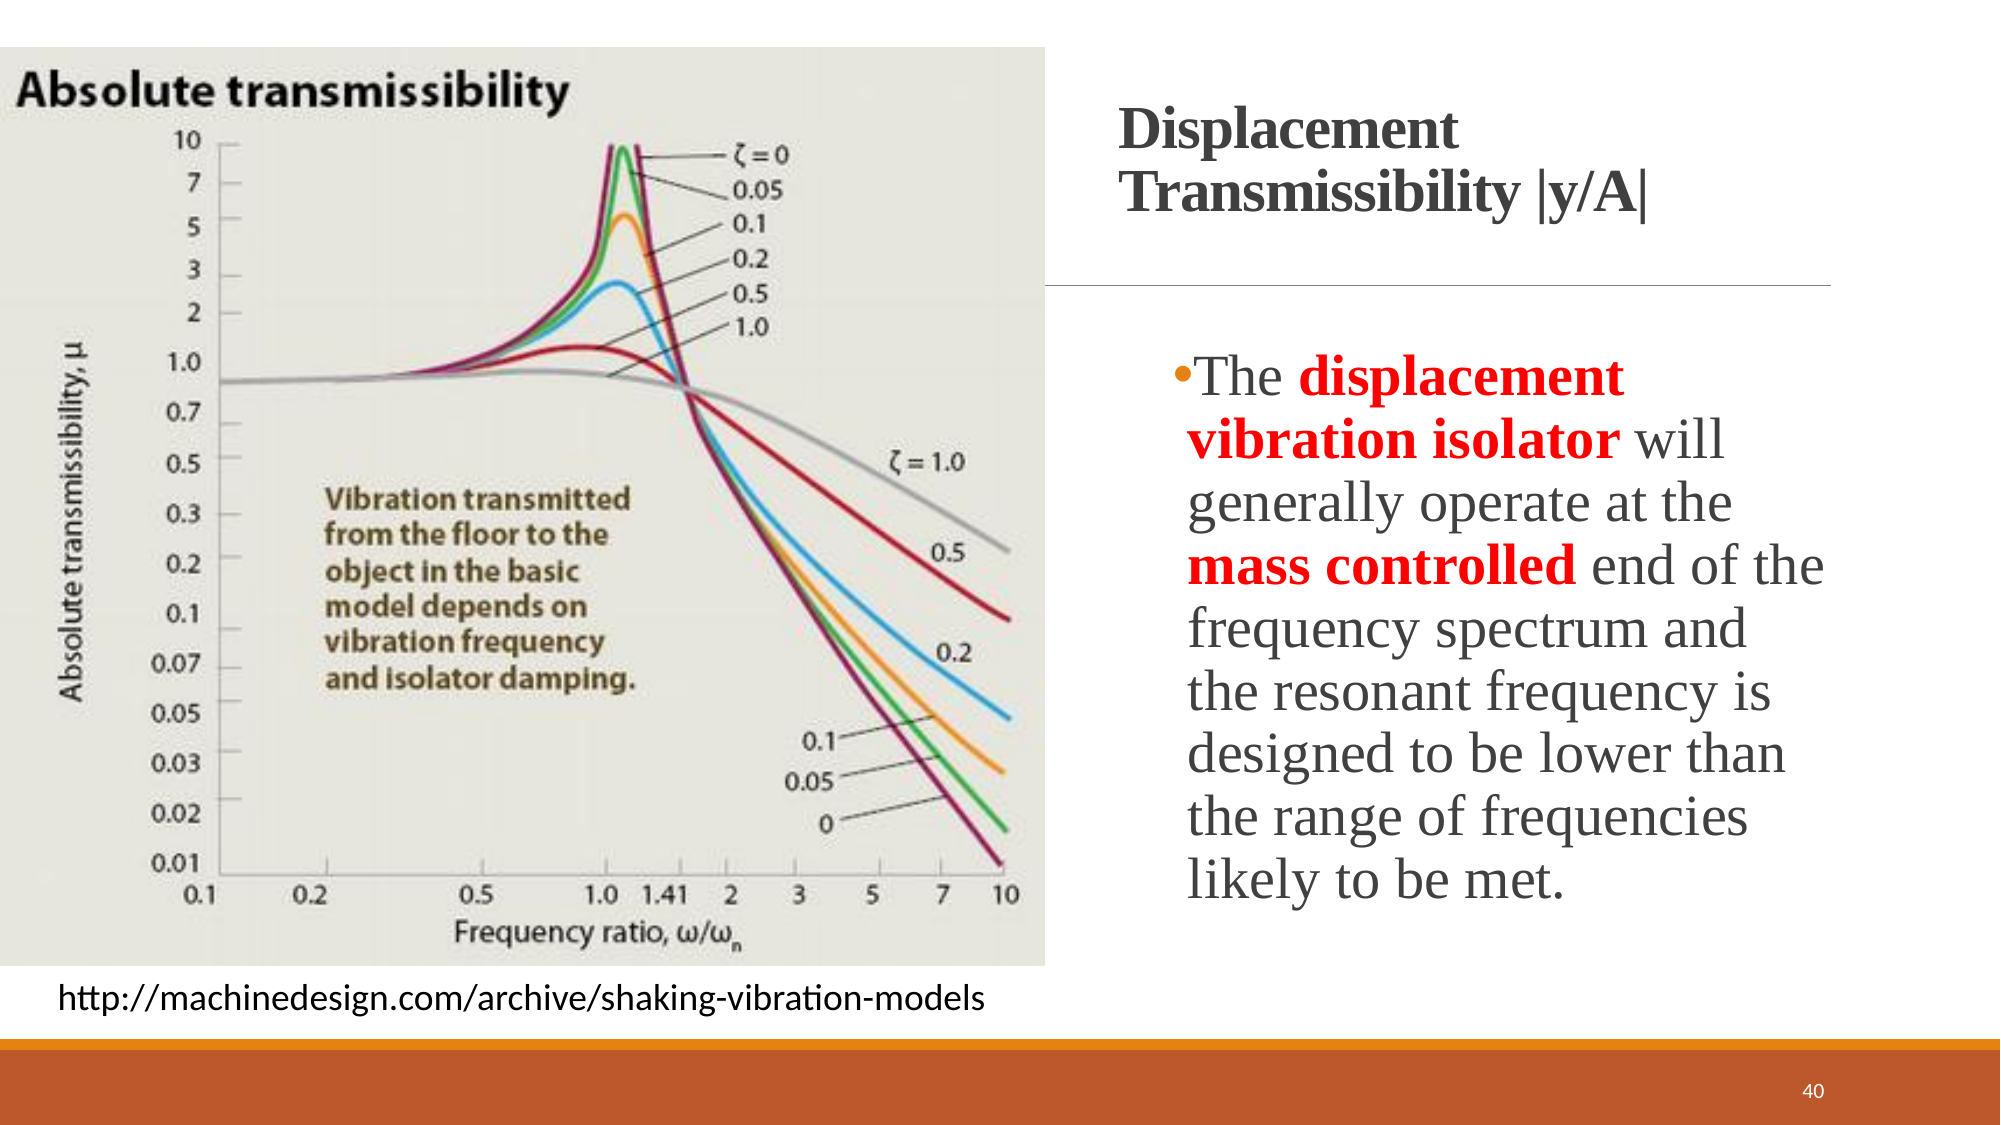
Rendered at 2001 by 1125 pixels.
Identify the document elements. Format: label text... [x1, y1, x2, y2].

slide_number 40 [1624, 1059, 1840, 1120]
picture [0, 46, 1045, 967]
text_box http://machinedesign.com/archive/shaking-vibration-models [42, 976, 1002, 1026]
list The displacement vibration isolator will generally operate at the mass controlled end of the frequency spectrum and the resonant frequency is designed to be lower than the range of frequencies likely to be met. [1172, 338, 1831, 987]
title Displacement Transmissibility |y/A| [1104, 89, 2000, 231]
